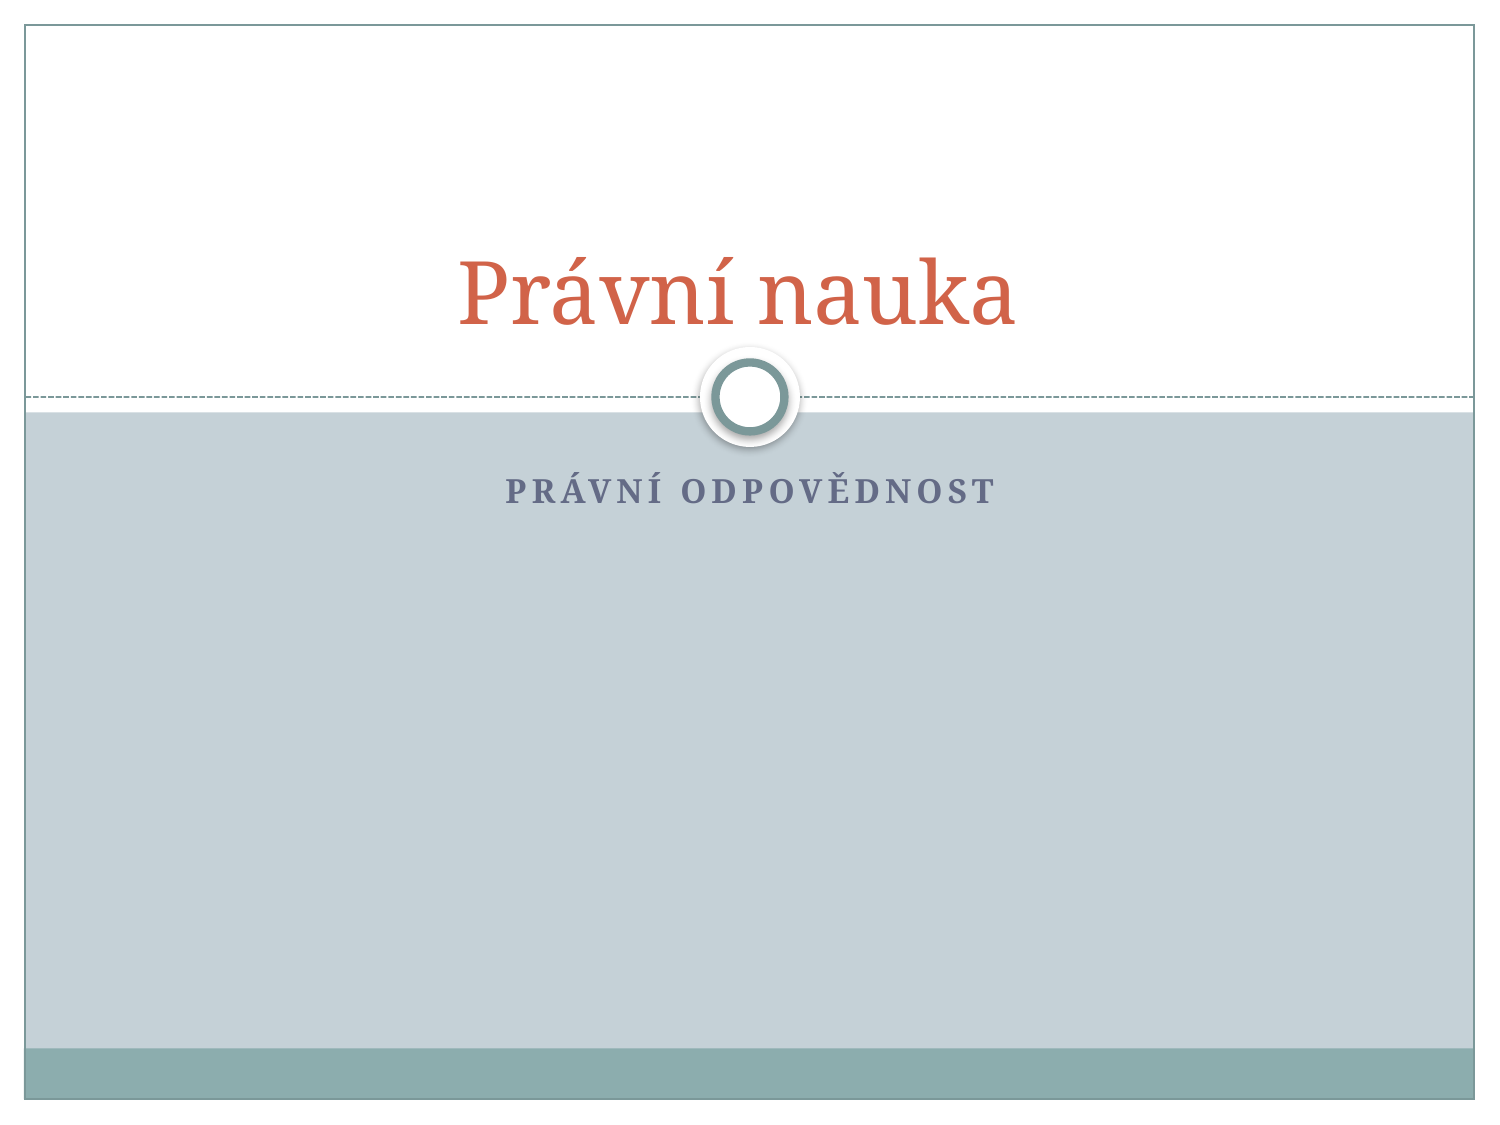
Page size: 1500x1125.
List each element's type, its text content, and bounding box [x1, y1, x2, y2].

title Právní nauka [112, 62, 1388, 350]
subtitle Právní odpovědnost [225, 462, 1275, 750]
